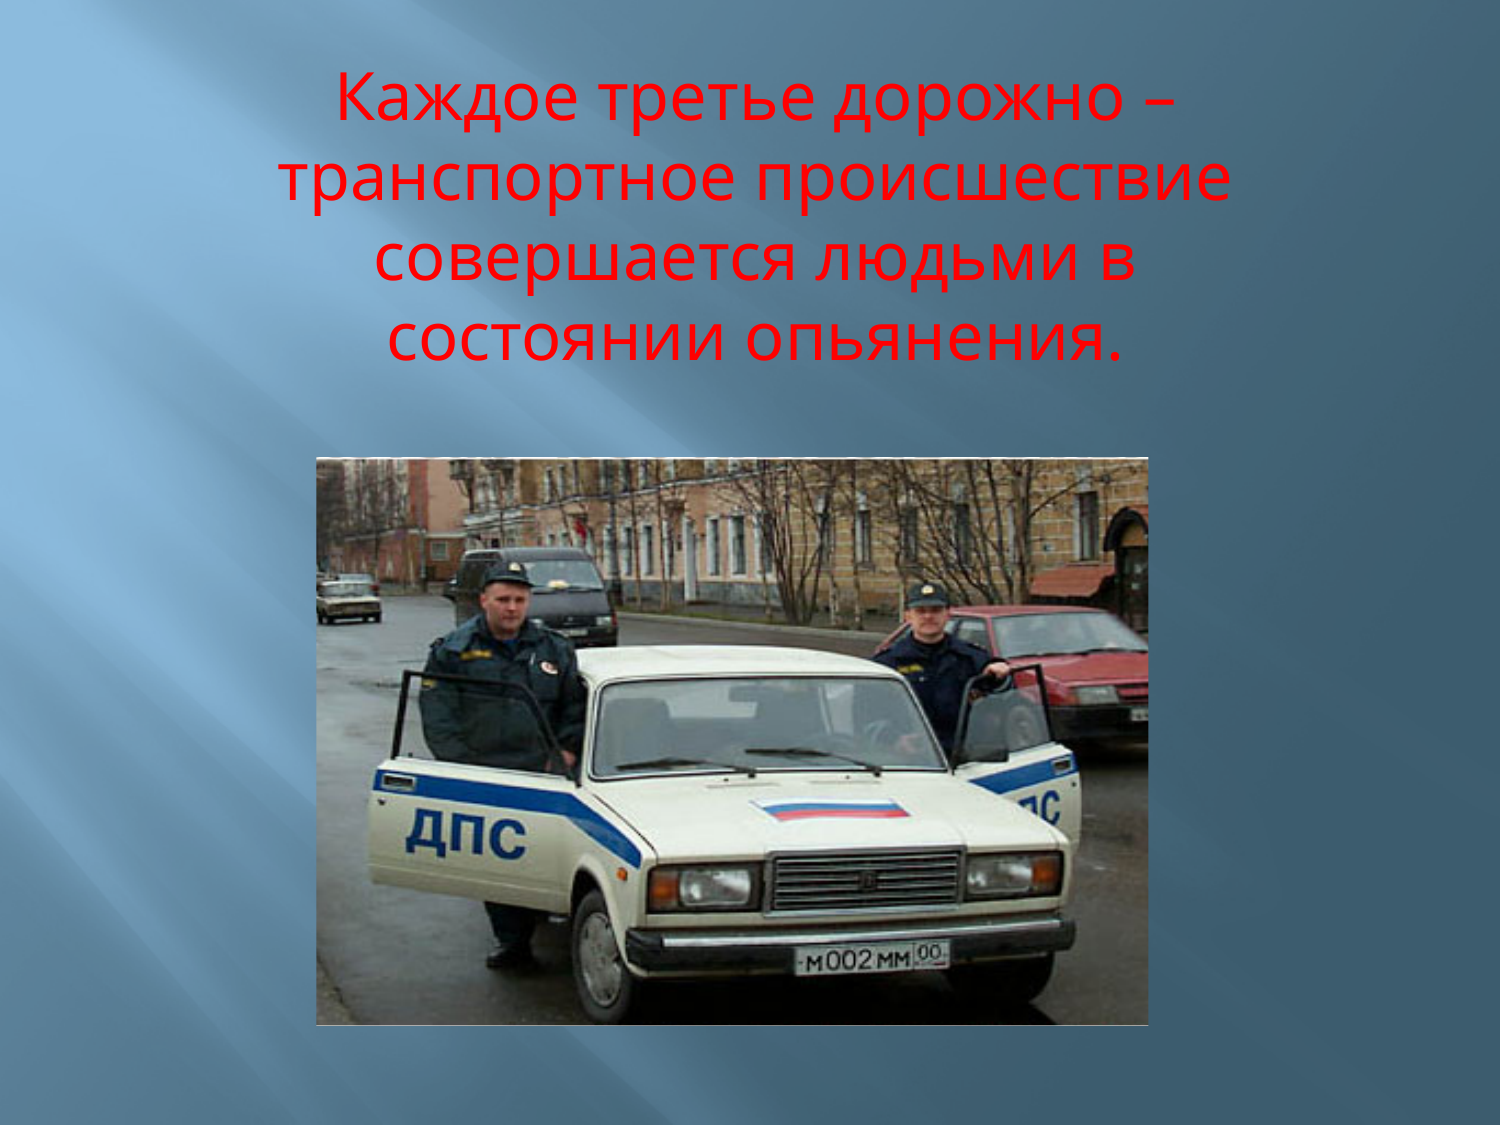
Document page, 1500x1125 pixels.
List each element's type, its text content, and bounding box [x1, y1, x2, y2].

text_box Каждое третье дорожно – транспортное происшествие совершается людьми в состоянии опьянения. [234, 46, 1278, 382]
picture [316, 456, 1149, 1026]
